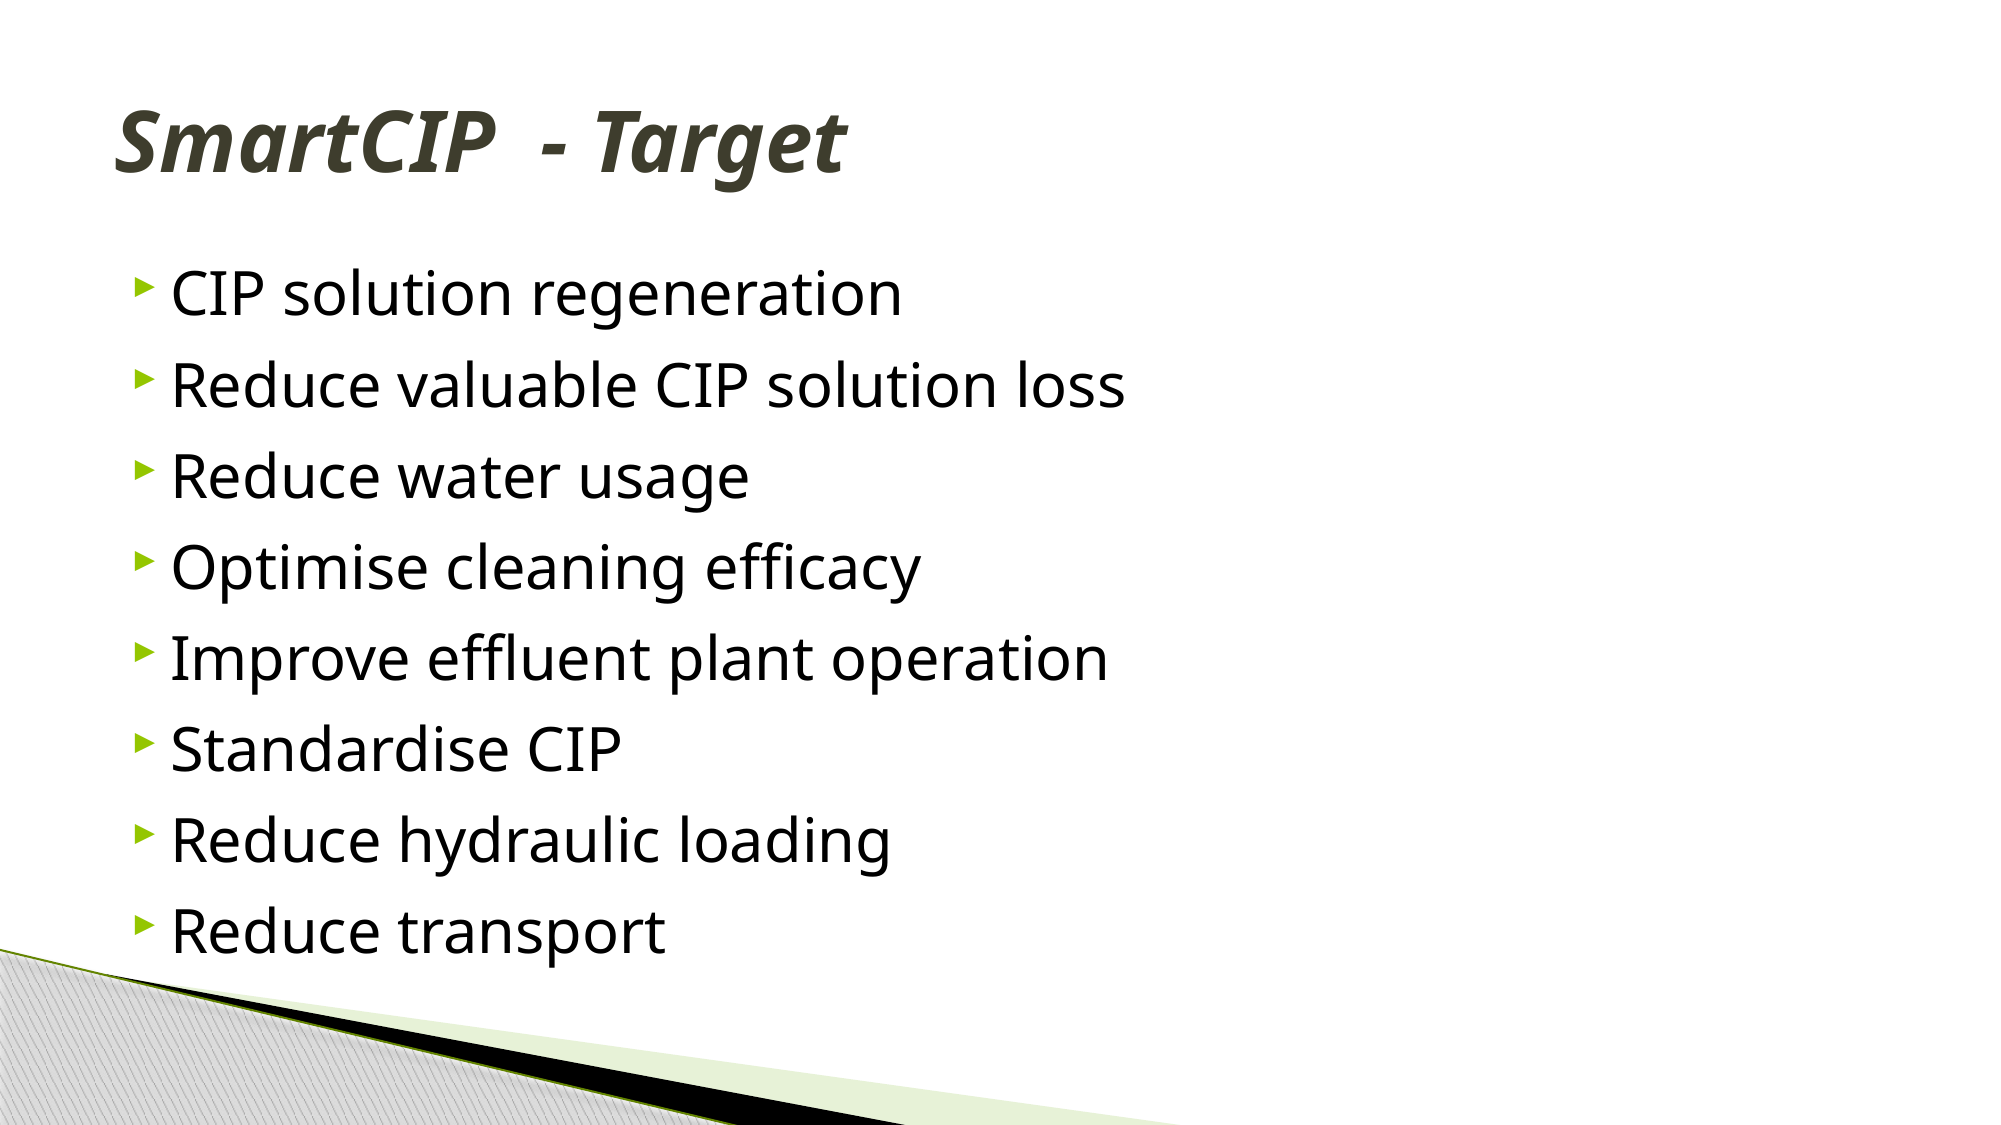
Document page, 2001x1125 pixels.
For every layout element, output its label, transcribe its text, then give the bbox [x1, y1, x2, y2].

title SmartCIP - Target [99, 45, 1900, 233]
list CIP solution regeneration Reduce valuable CIP solution loss Reduce water usage Optimise cleaning efficacy Improve effluent plant operation Standardise CIP Reduce hydraulic loading Reduce transport [99, 243, 1900, 986]
